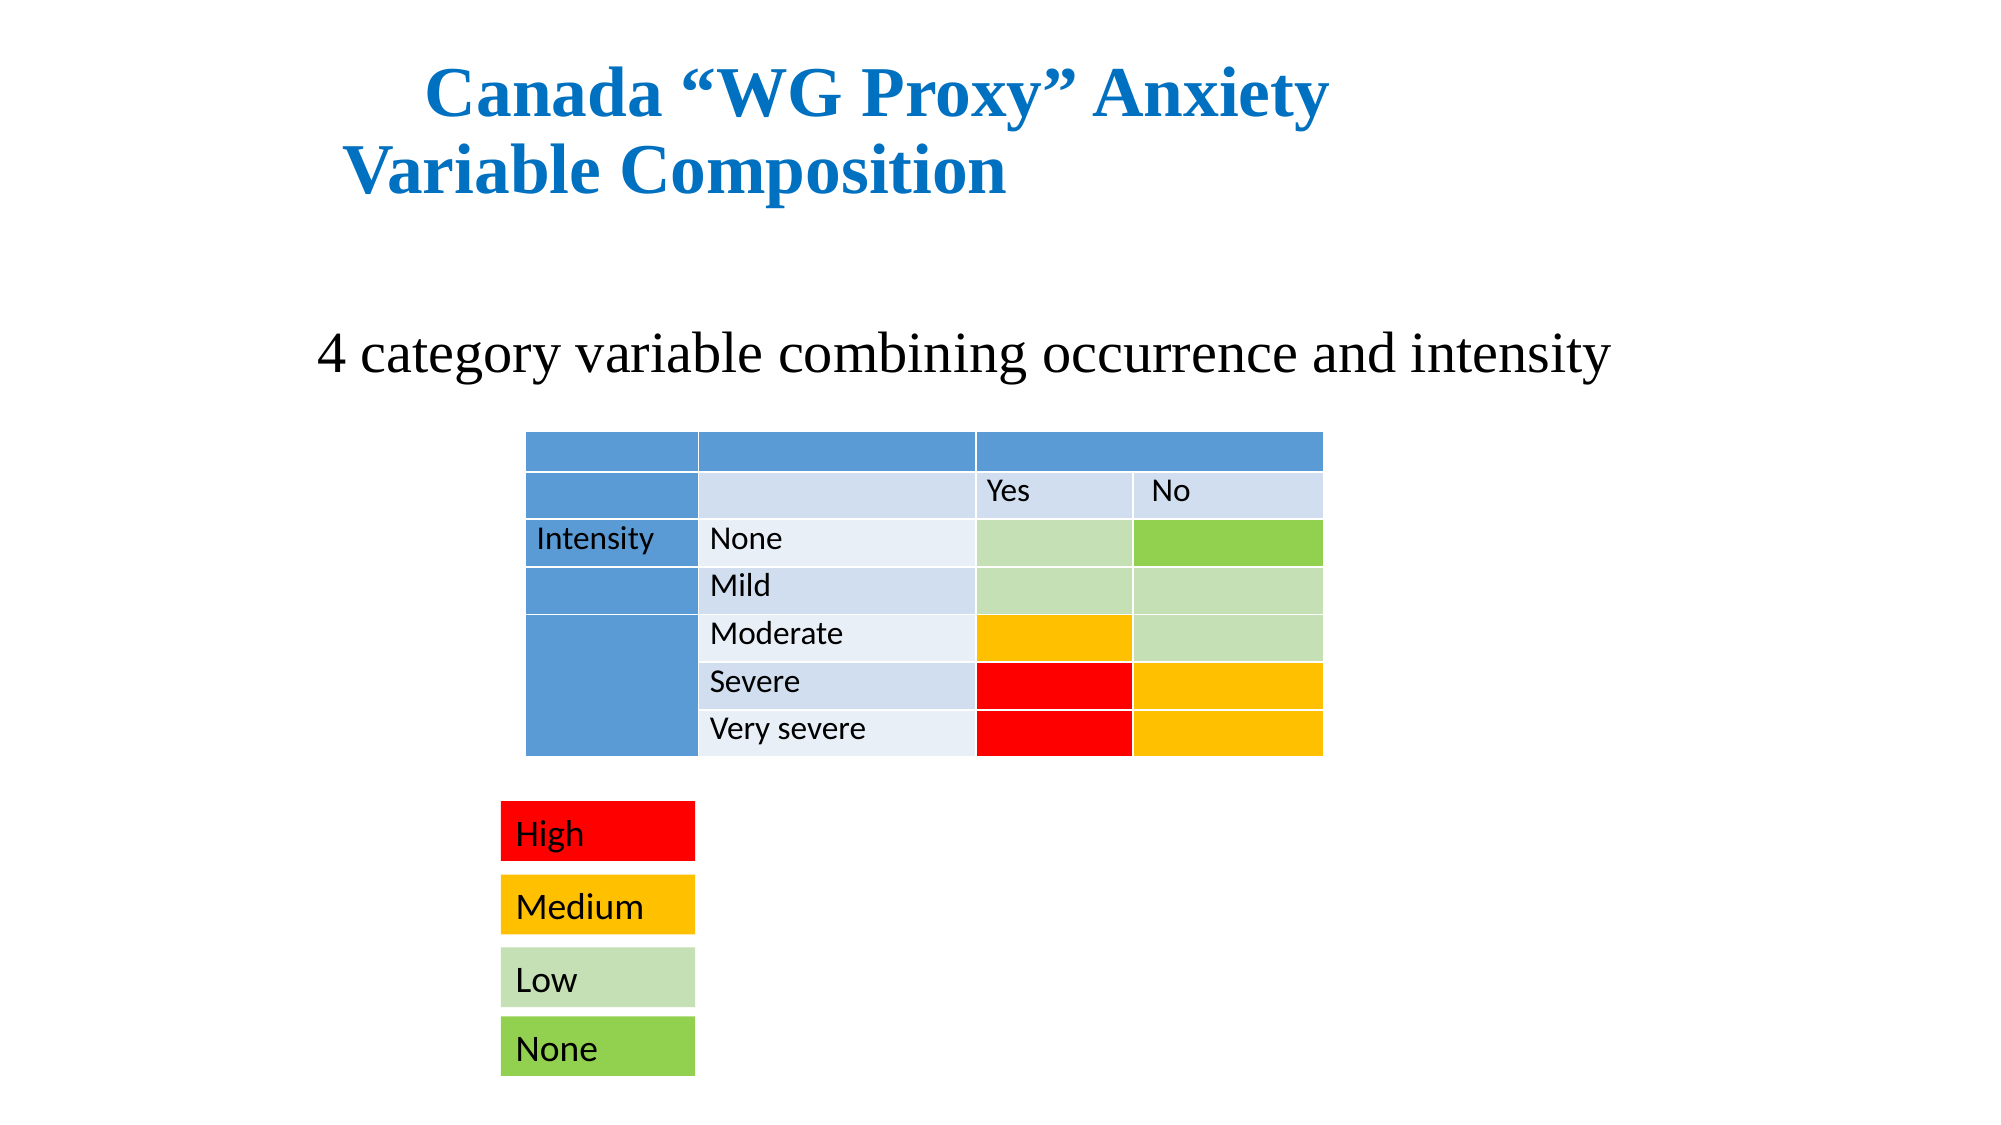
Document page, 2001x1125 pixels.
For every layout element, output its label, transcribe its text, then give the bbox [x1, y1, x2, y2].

text_box M Canada “WG Proxy” Anxiety Variable Composition [327, 46, 1574, 217]
table_cell Yes [977, 473, 1132, 518]
table_cell Mild [699, 568, 975, 614]
table_cell [1134, 520, 1323, 566]
table_cell [977, 568, 1132, 614]
table_cell Moderate [699, 615, 975, 661]
list 4 category variable combining occurrence and intensity [302, 223, 1675, 1004]
table_header [526, 432, 698, 471]
table_cell [977, 711, 1132, 756]
text_box High [500, 801, 696, 861]
table_header [699, 432, 975, 471]
table_cell Very severe [699, 711, 975, 756]
table_cell [977, 615, 1132, 661]
table_cell [526, 615, 698, 756]
table_cell Severe [699, 663, 975, 709]
table_header [977, 432, 1323, 471]
table_cell [1134, 615, 1323, 661]
table_cell Intensity [526, 520, 698, 566]
text_box Medium [500, 874, 696, 935]
title Method [302, 21, 1377, 192]
table_cell [526, 473, 698, 518]
table_cell No [1134, 473, 1323, 518]
table_cell [699, 473, 975, 518]
text_box Low [500, 947, 696, 1008]
table_cell [526, 568, 698, 614]
table_cell [1134, 568, 1323, 614]
table_cell [977, 520, 1132, 566]
table_cell [1134, 663, 1323, 709]
table_cell None [699, 520, 975, 566]
table_cell [977, 663, 1132, 709]
table_cell [1134, 711, 1323, 756]
text_box None [500, 1016, 696, 1076]
